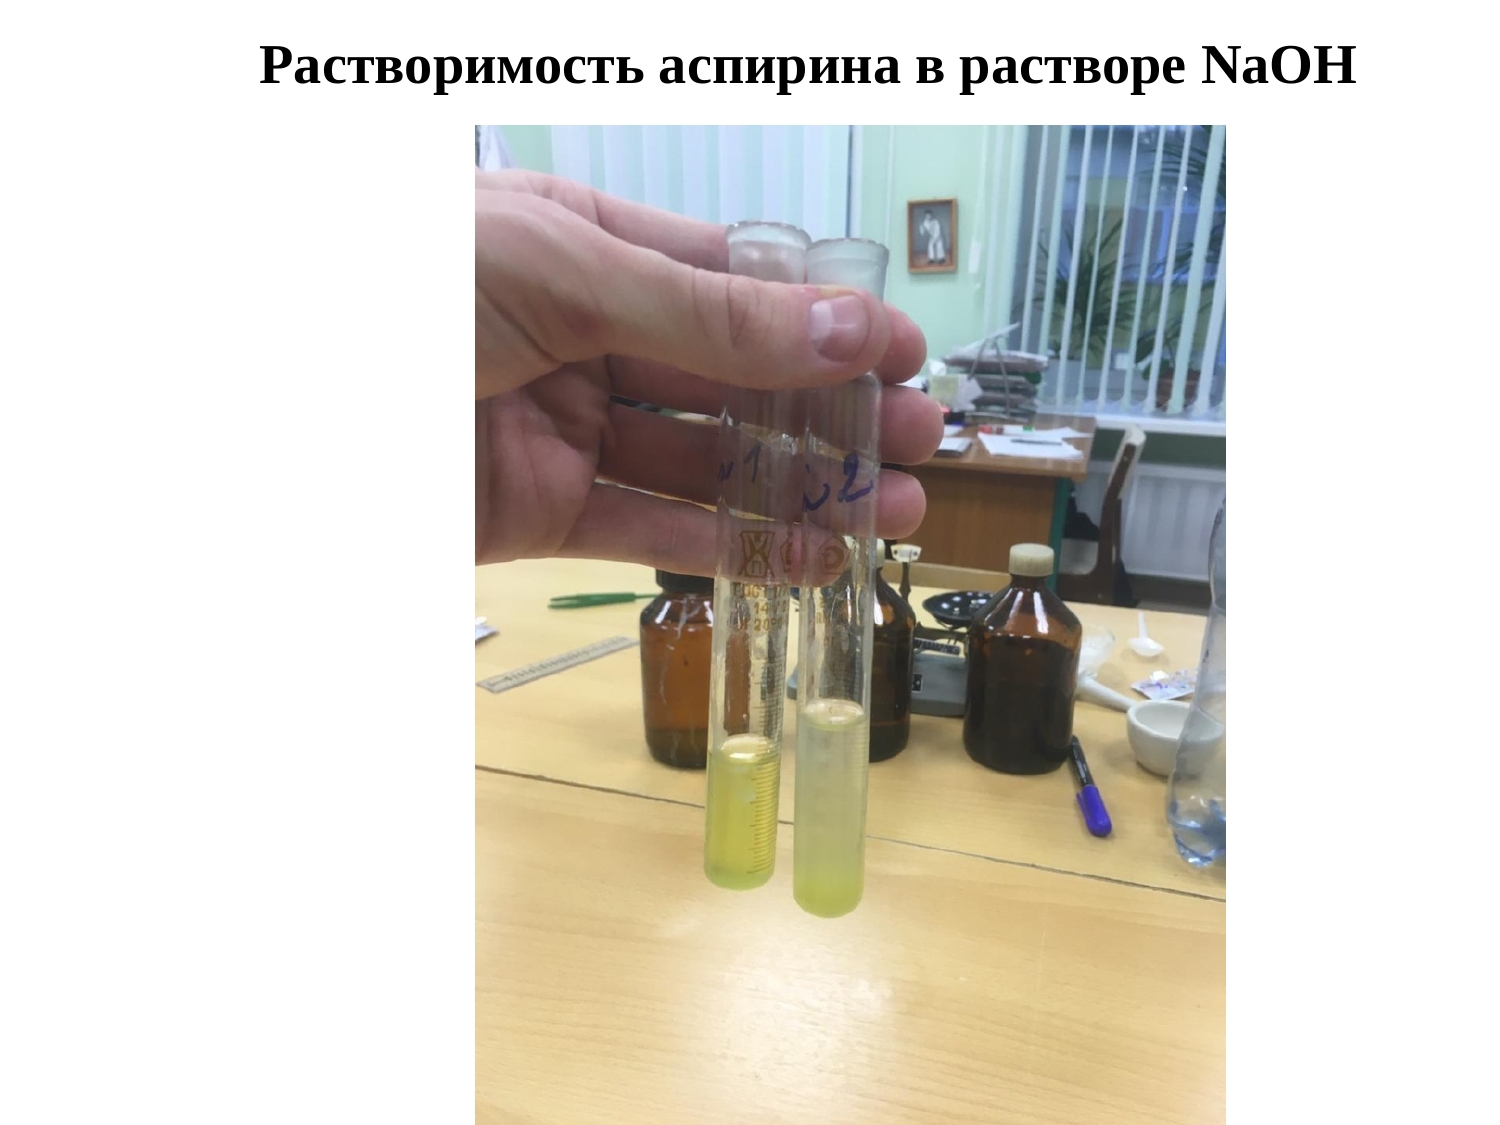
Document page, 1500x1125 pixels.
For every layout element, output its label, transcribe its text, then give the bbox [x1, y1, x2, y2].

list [475, 125, 1226, 1125]
title Растворимость аспирина в растворе NaOH [235, 0, 1466, 232]
